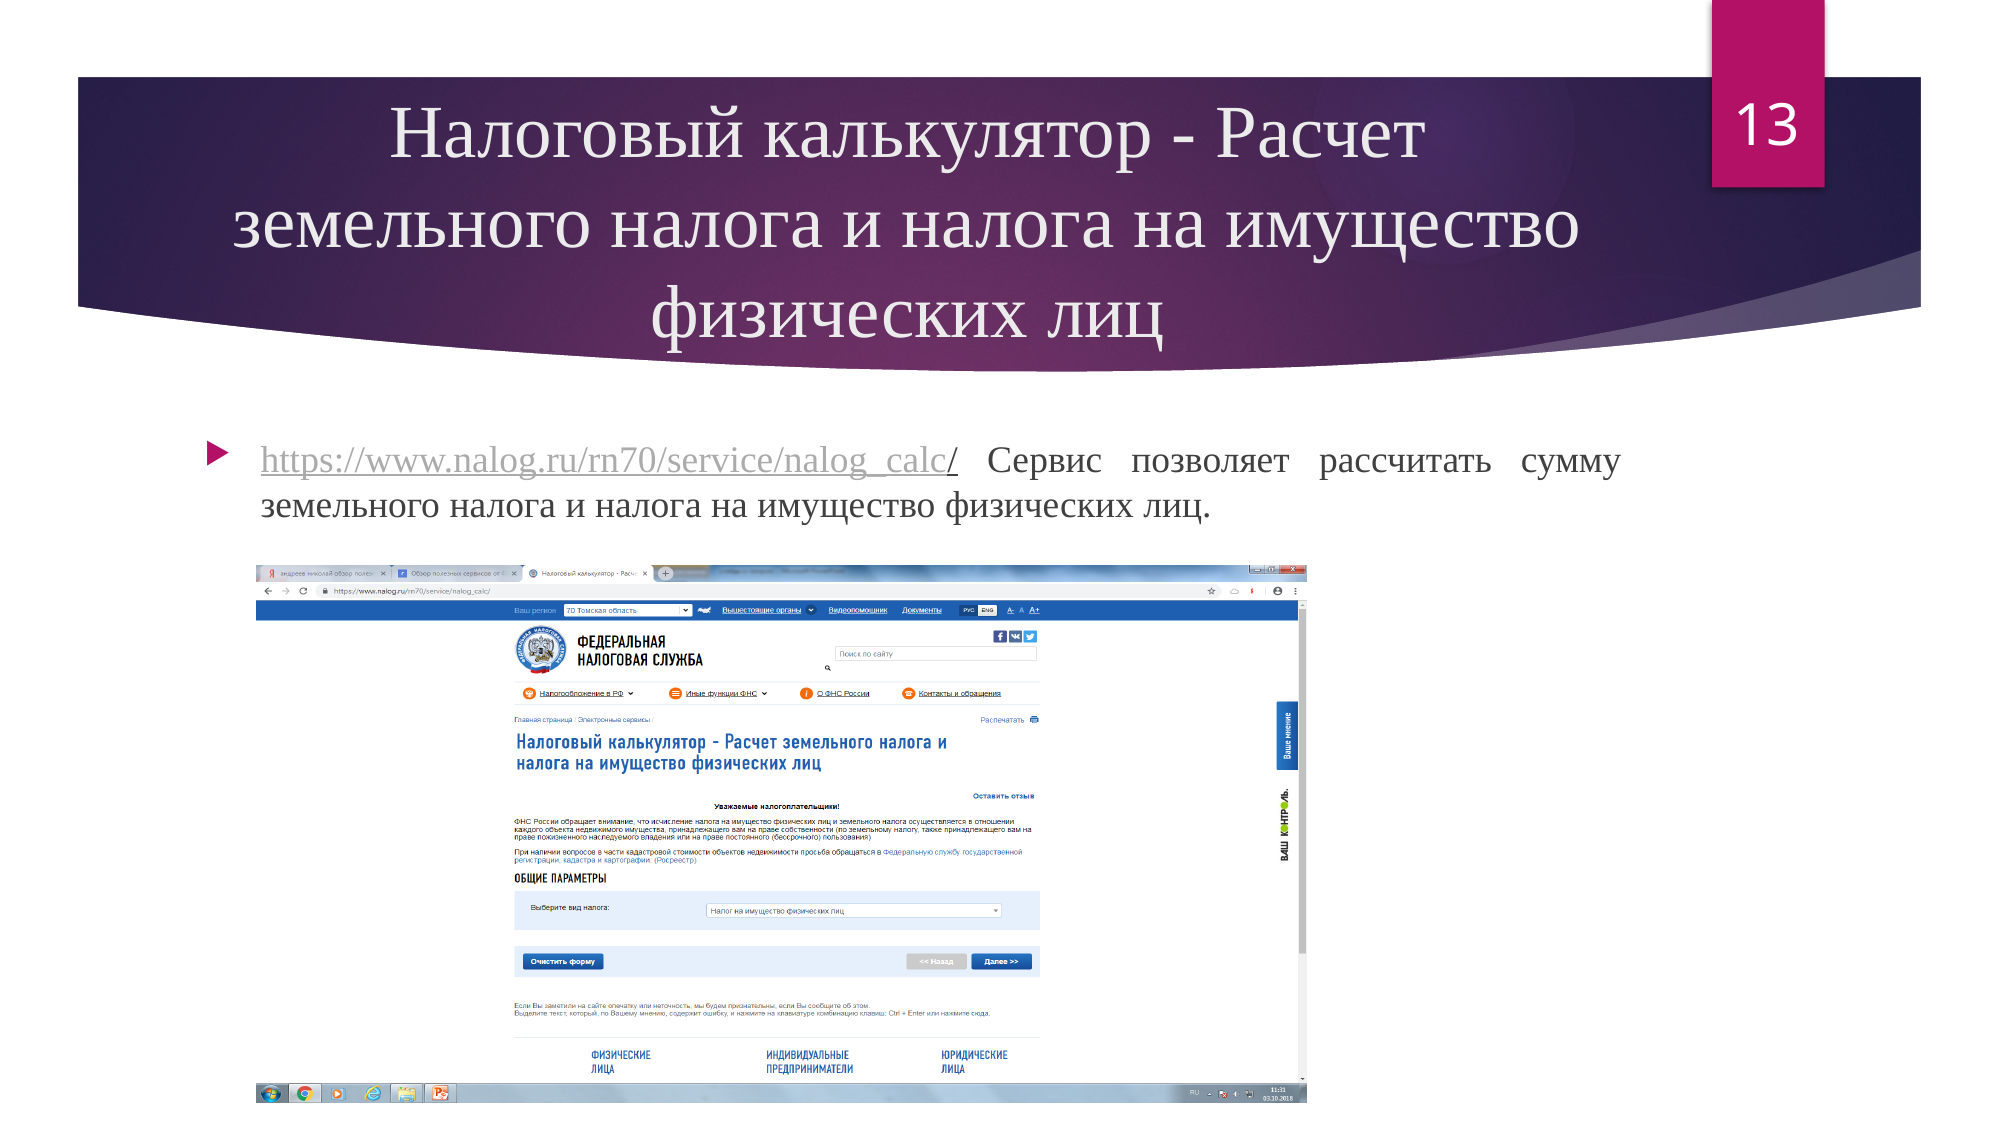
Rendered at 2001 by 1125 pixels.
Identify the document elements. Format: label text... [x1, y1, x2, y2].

slide_number 13 [1698, 48, 1836, 175]
list https://www.nalog.ru/rn70/service/nalog_calc/ Сервис позволяет рассчитать сумму земельного налога и налога на имущество физических лиц. [189, 427, 1638, 988]
title Налоговый калькулятор - Расчет земельного налога и налога на имущество физических лиц [189, 159, 1627, 276]
picture [256, 565, 1307, 1104]
